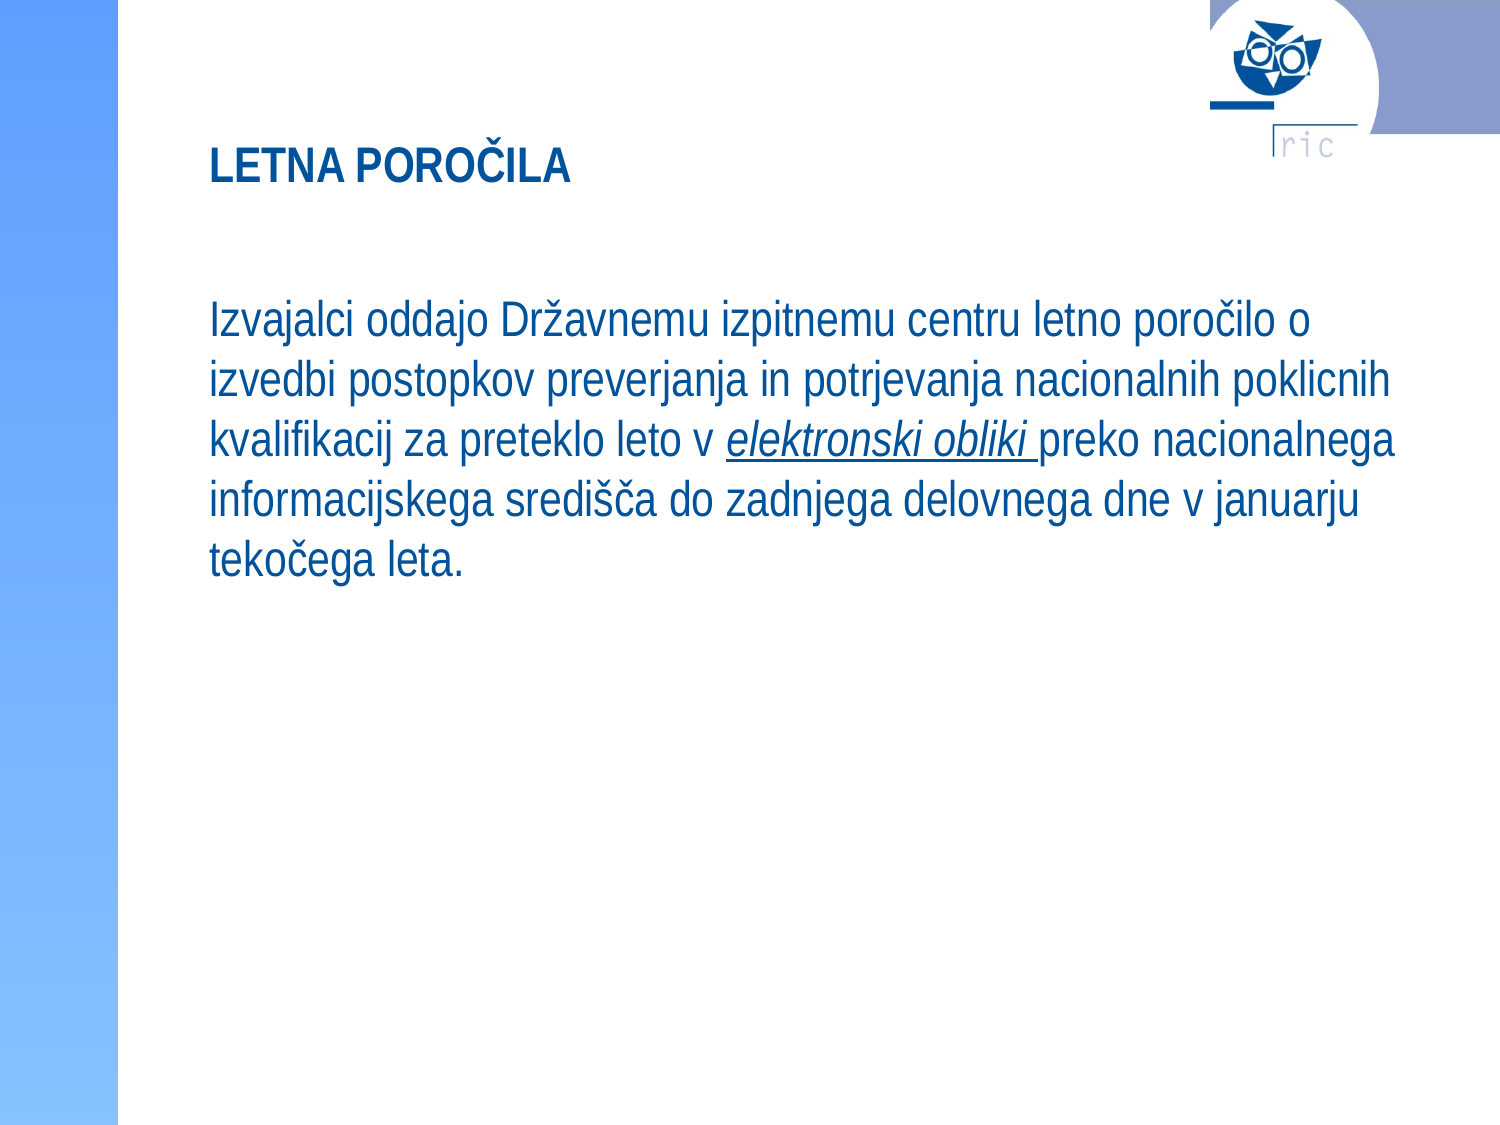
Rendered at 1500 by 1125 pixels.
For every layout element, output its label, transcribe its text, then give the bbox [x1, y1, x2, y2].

text_box [0, 0, 118, 1125]
picture [1210, 0, 1500, 162]
text_box LETNA POROČILA [194, 125, 1046, 201]
text_box Izvajalci oddajo Državnemu izpitnemu centru letno poročilo o izvedbi postopkov preverjanja in potrjevanja nacionalnih poklicnih kvalifikacij za preteklo leto v elektronski obliki preko nacionalnega informacijskega središča do zadnjega delovnega dne v januarju tekočega leta. [194, 278, 1447, 594]
